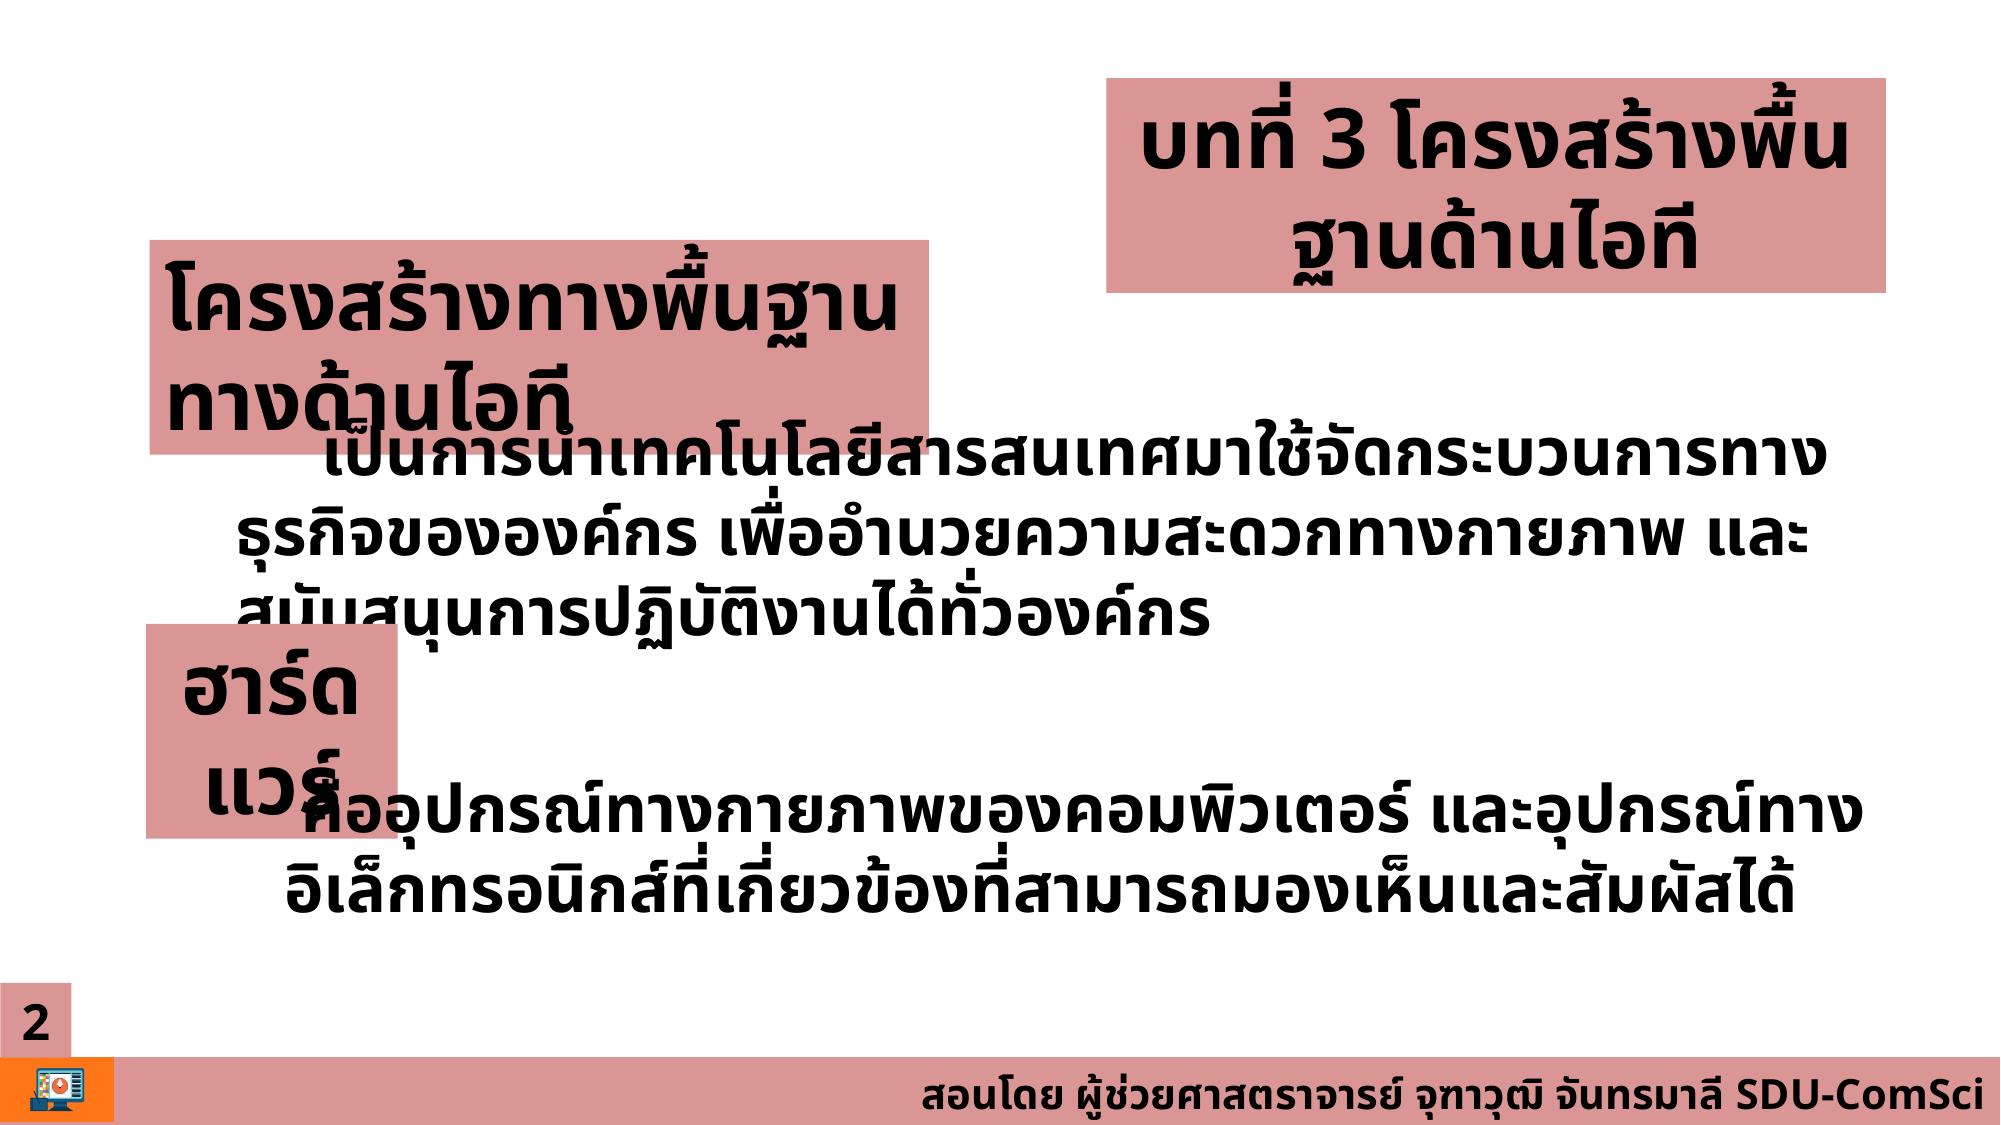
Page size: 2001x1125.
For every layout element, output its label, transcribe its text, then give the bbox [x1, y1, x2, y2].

text_box 2 [0, 982, 72, 1056]
picture [0, 1057, 114, 1122]
text_box ฮาร์ดแวร์ [146, 623, 398, 839]
text_box บทที่ 3 โครงสร้างพื้นฐานด้านไอที [1106, 78, 1886, 293]
text_box โครงสร้างทางพื้นฐานทางด้านไอที [149, 239, 930, 455]
text_box คืออุปกรณ์ทางกายภาพของคอมพิวเตอร์ และอุปกรณ์ทางอิเล็กทรอนิกส์ที่เกี่ยวข้องที่สามารถมองเห็นและสัมผัสได้ [269, 757, 1971, 933]
text_box สอนโดย ผู้ช่วยศาสตราจารย์ จุฑาวุฒิ จันทรมาลี SDU-ComSci [72, 1055, 2000, 1125]
text_box เป็นการนำเทคโนโลยีสารสนเทศมาใช้จัดกระบวนการทางธุรกิจขององค์กร เพื่ออำนวยความสะดวกทางกายภาพ และสนับสนุนการปฏิบัติงานได้ทั่วองค์กร [220, 401, 1922, 657]
